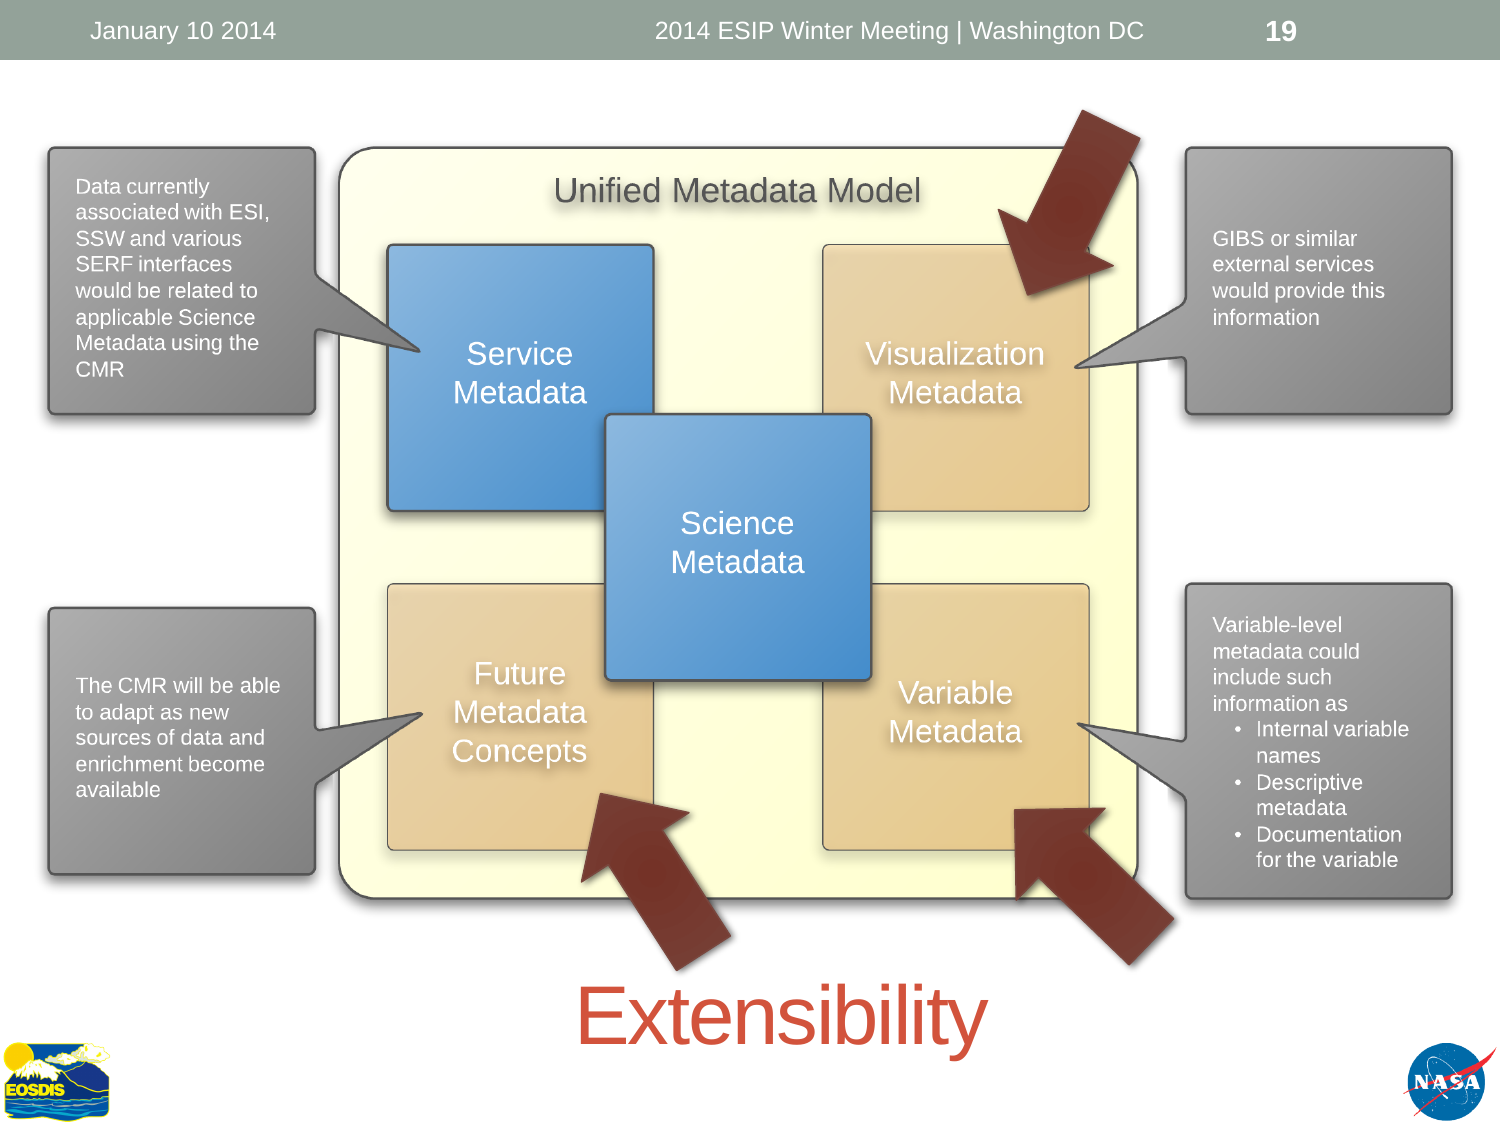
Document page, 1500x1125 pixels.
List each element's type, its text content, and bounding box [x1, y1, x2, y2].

footer 2014 ESIP Winter Meeting | Washington DC [562, 3, 1238, 57]
picture [0, 99, 1500, 947]
text_box Extensibility [524, 955, 1040, 1086]
text_box [1117, 955, 1140, 966]
picture [0, 1038, 114, 1125]
picture [1403, 1043, 1500, 1125]
text_box [665, 955, 703, 972]
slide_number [75, 3, 550, 57]
slide_number 19 [1250, 3, 1425, 57]
